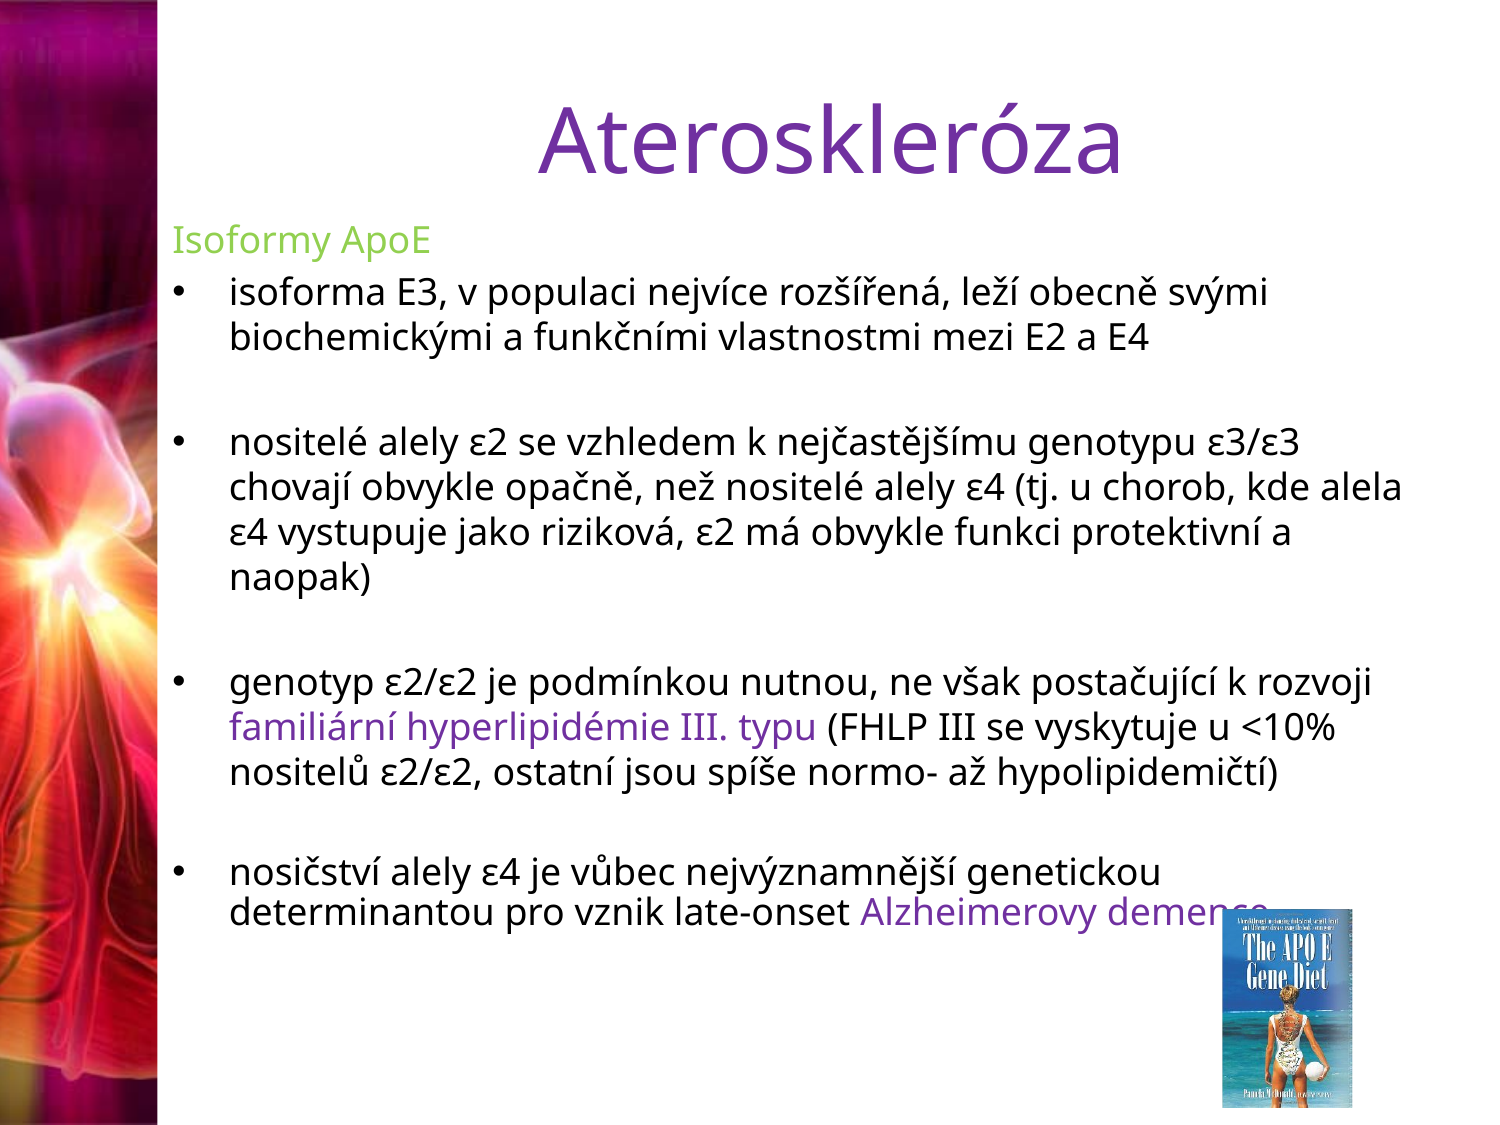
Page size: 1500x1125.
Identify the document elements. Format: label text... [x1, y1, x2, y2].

picture [0, 0, 158, 1125]
list Isoformy ApoE isoforma E3, v populaci nejvíce rozšířená, leží obecně svými biochemickými a funkčními vlastnostmi mezi E2 a E4 nositelé alely ε2 se vzhledem k nejčastějšímu genotypu ε3/ε3 chovají obvykle opačně, než nositelé alely ε4 (tj. u chorob, kde alela ε4 vystupuje jako riziková, ε2 má obvykle funkci protektivní a naopak) genotyp ε2/ε2 je podmínkou nutnou, ne však postačující k rozvoji familiární hyperlipidémie III. typu (FHLP III se vyskytuje u <10% nositelů ε2/ε2, ostatní jsou spíše normo- až hypolipidemičtí) nosičství alely ε4 je vůbec nejvýznamnější genetickou determinantou pro vznik late-onset Alzheimerovy demence [162, 208, 1447, 1083]
picture [1222, 909, 1353, 1109]
title Ateroskleróza [162, 42, 1500, 231]
